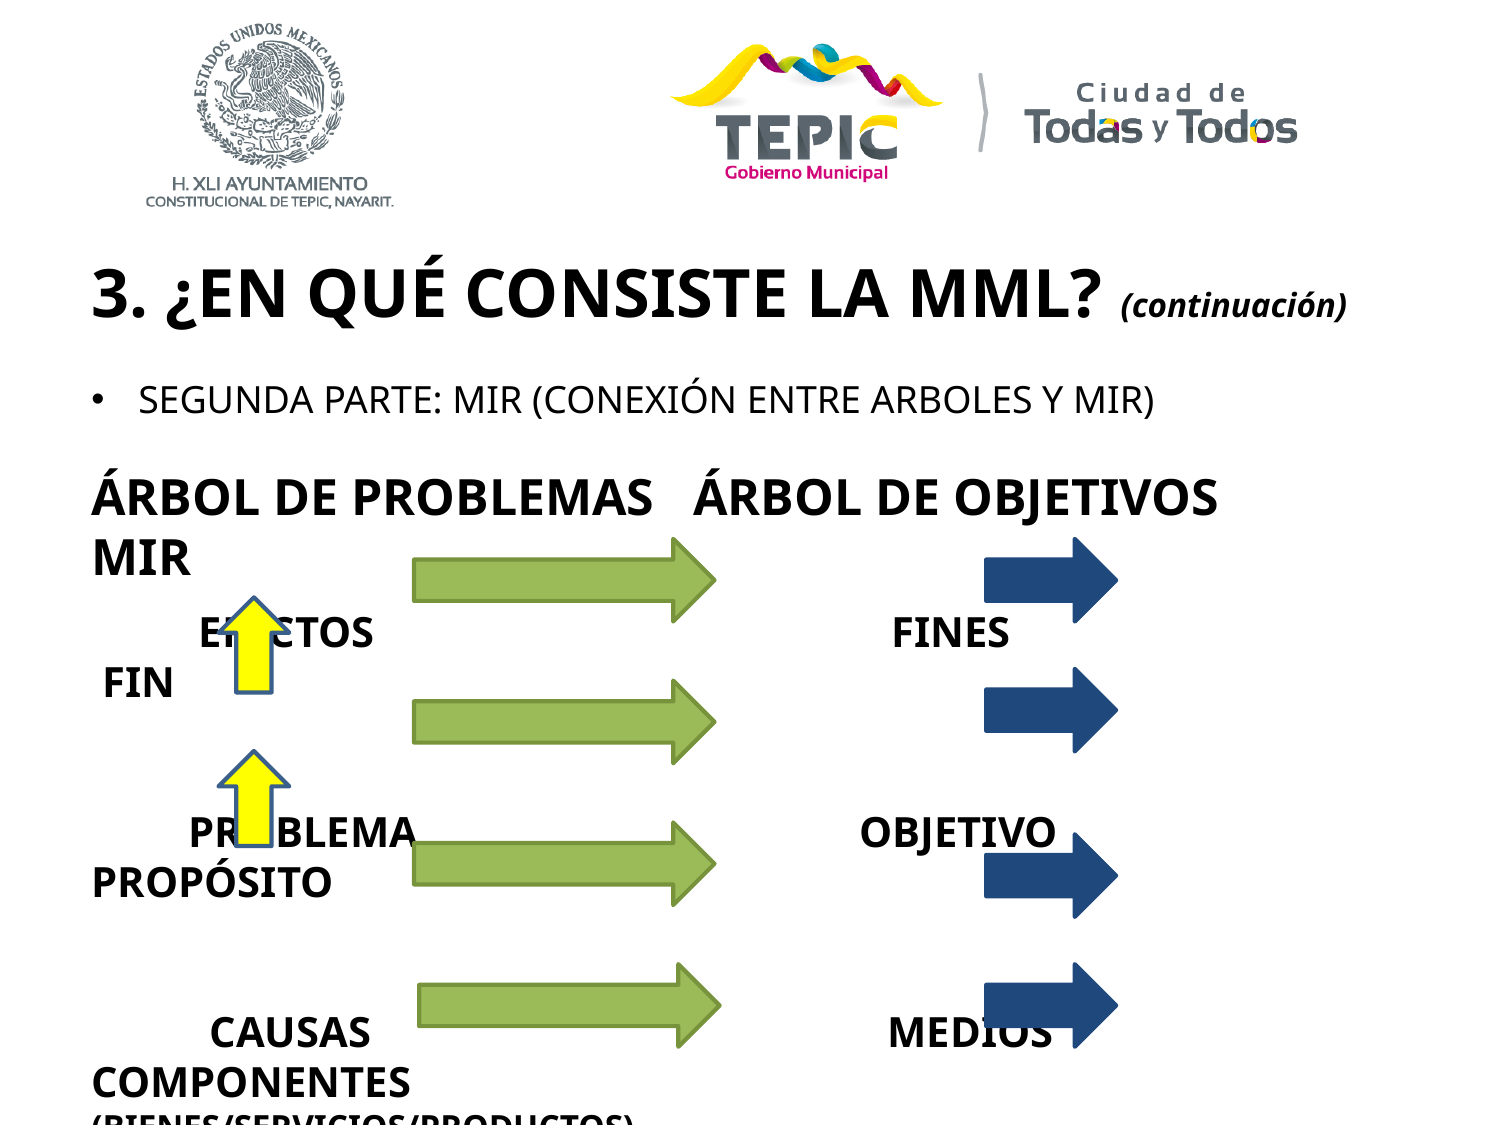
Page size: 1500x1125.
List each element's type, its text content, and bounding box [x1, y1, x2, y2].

text_box [984, 832, 1119, 919]
text_box [417, 962, 722, 1049]
picture [666, 18, 1327, 221]
text_box [984, 666, 1119, 754]
picture [125, 20, 408, 221]
text_box [984, 536, 1119, 624]
text_box [216, 595, 292, 695]
text_box [411, 820, 717, 908]
text_box [411, 678, 717, 766]
text_box [216, 748, 292, 849]
text_box [984, 962, 1119, 1049]
text_box 3. ¿EN QUÉ CONSISTE LA MML? (continuación) SEGUNDA PARTE: MIR (CONEXIÓN ENTRE ARBOLES Y MIR) ÁRBOL DE PROBLEMAS ÁRBOL DE OBJETIVOS MIR EFECTOS FINES FIN PROBLEMA OBJETIVO PROPÓSITO CAUSAS MEDIOS COMPONENTES . (BIENES/SERVICIOS/PRODUCTOS) CAUSAS ACCIONES ACTIVIDADES [76, 243, 1434, 1125]
text_box [411, 536, 717, 624]
